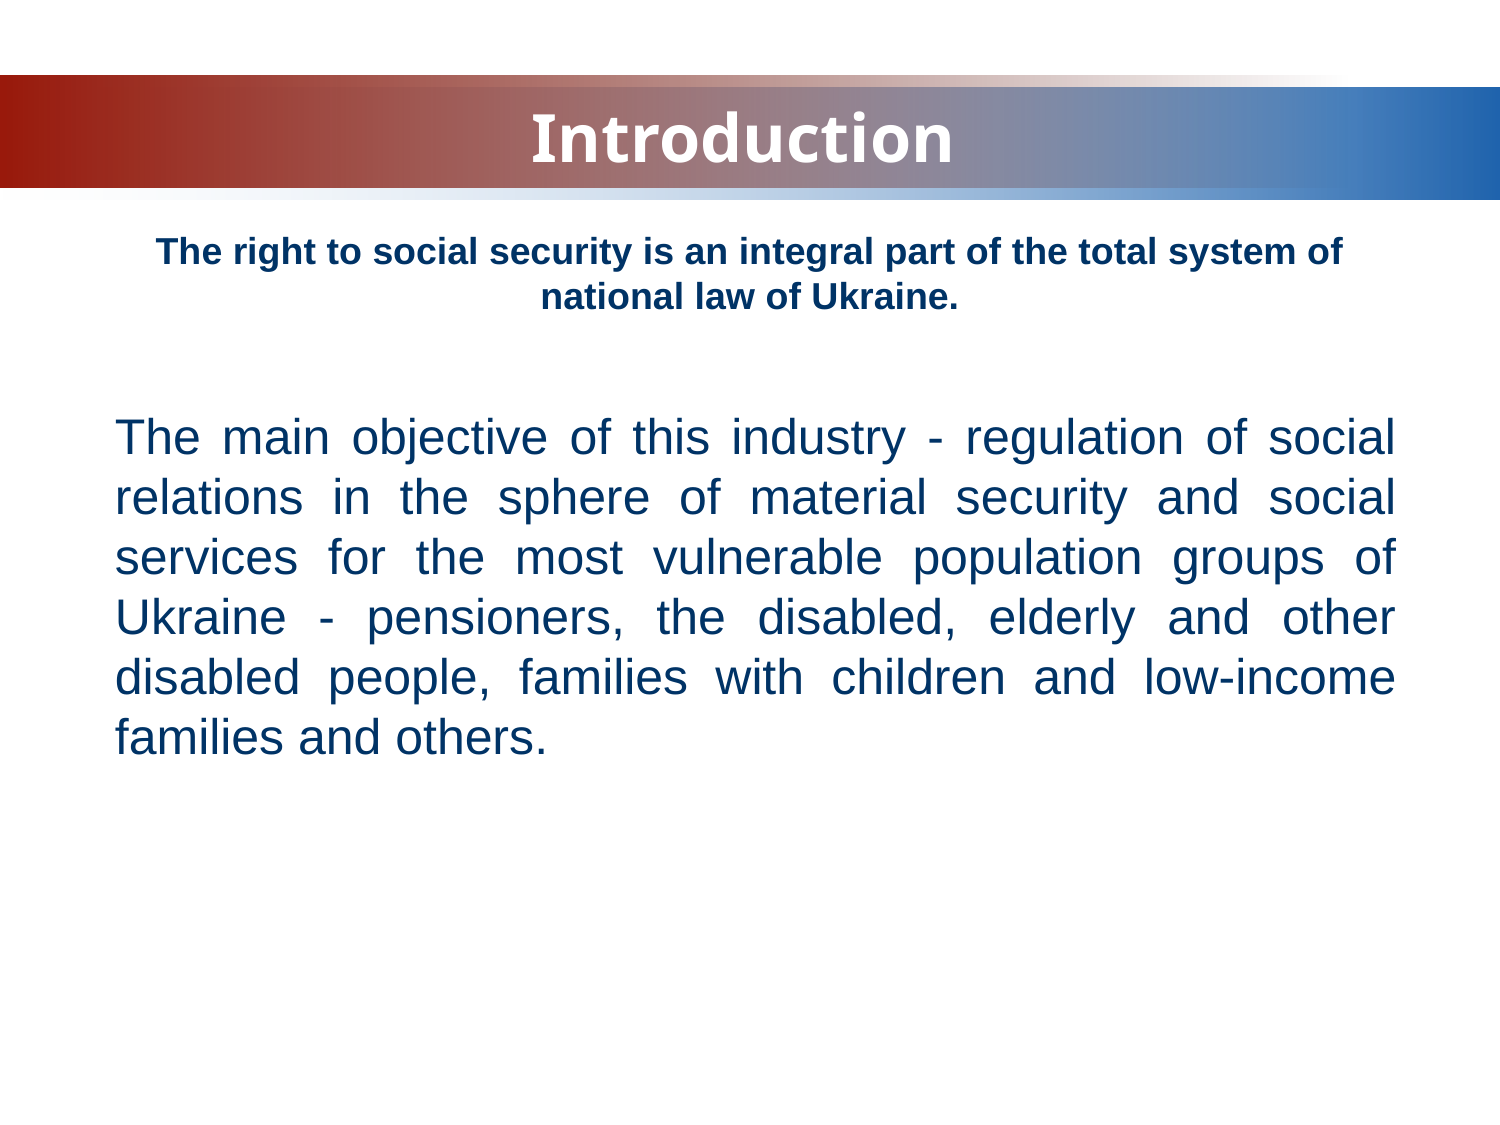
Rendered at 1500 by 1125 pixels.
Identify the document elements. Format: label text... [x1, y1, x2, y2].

text_box The main objective of this industry - regulation of social relations in the sphere of material security and social services for the most vulnerable population groups of Ukraine - pensioners, the disabled, elderly and other disabled people, families with children and low-income families and others. [100, 397, 1412, 772]
text_box The right to social security is an integral part of the total system of national law of Ukraine. [100, 219, 1400, 325]
title Introduction [137, 89, 1350, 183]
